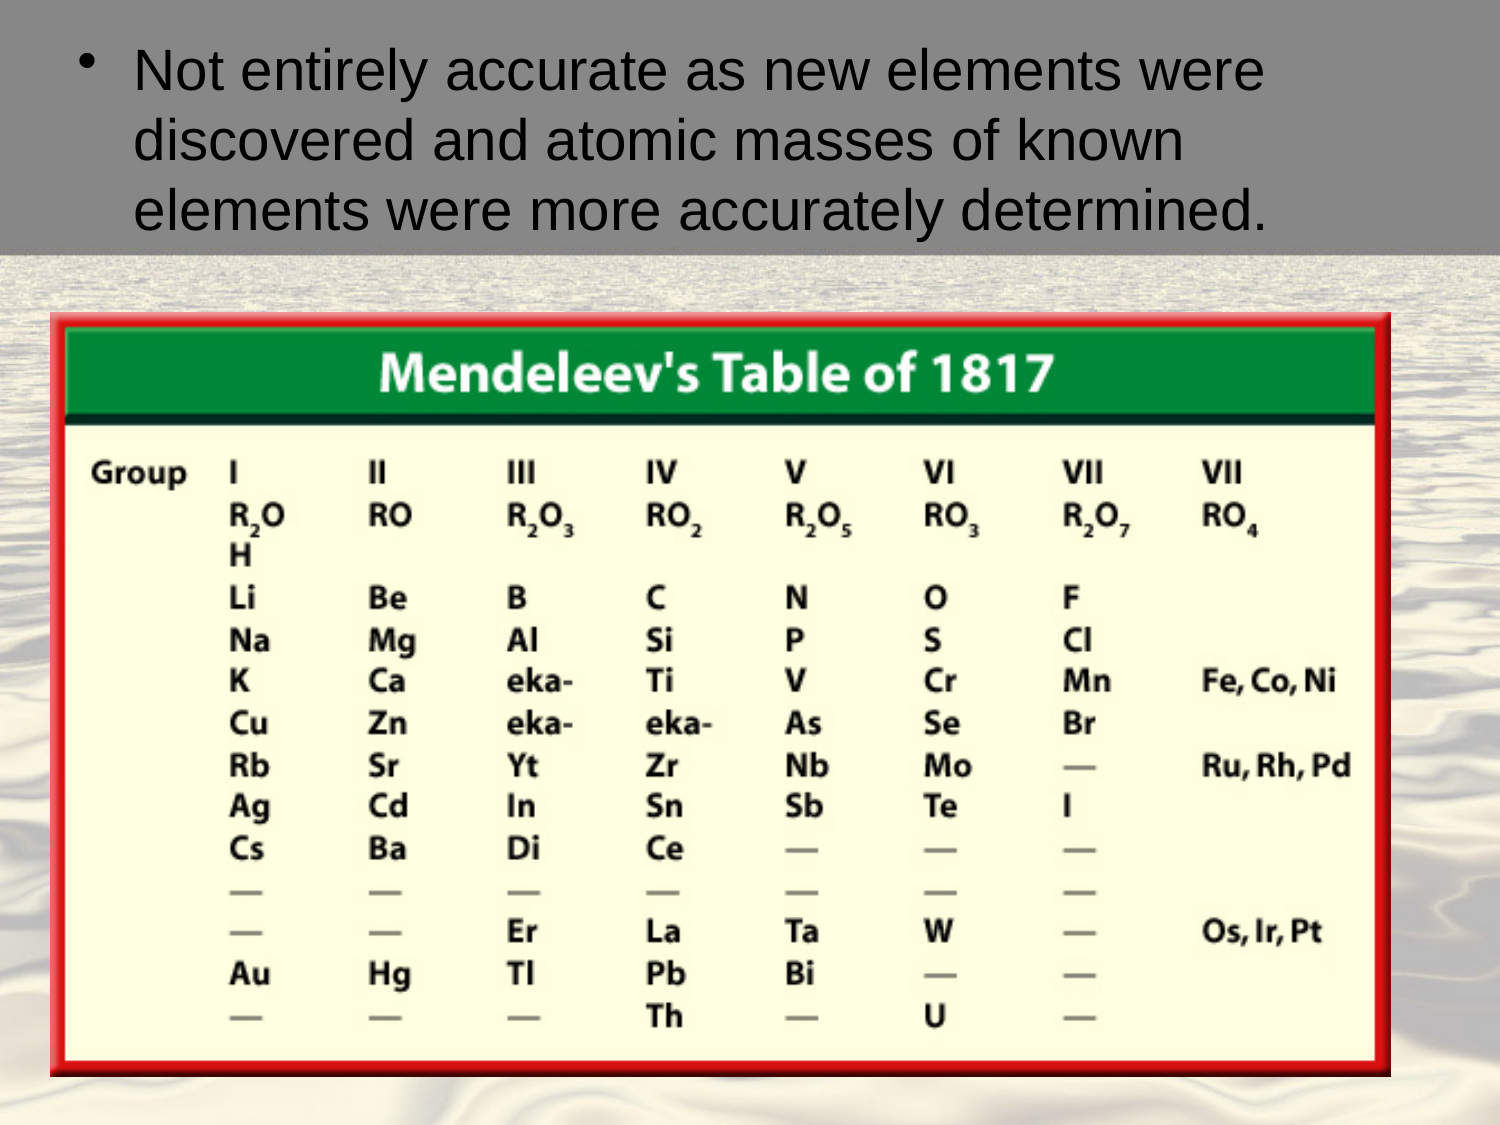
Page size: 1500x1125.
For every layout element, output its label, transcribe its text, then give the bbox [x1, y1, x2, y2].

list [49, 312, 1391, 1077]
picture [0, 0, 1500, 1125]
list Not entirely accurate as new elements were discovered and atomic masses of known elements were more accurately determined. [62, 24, 1388, 288]
